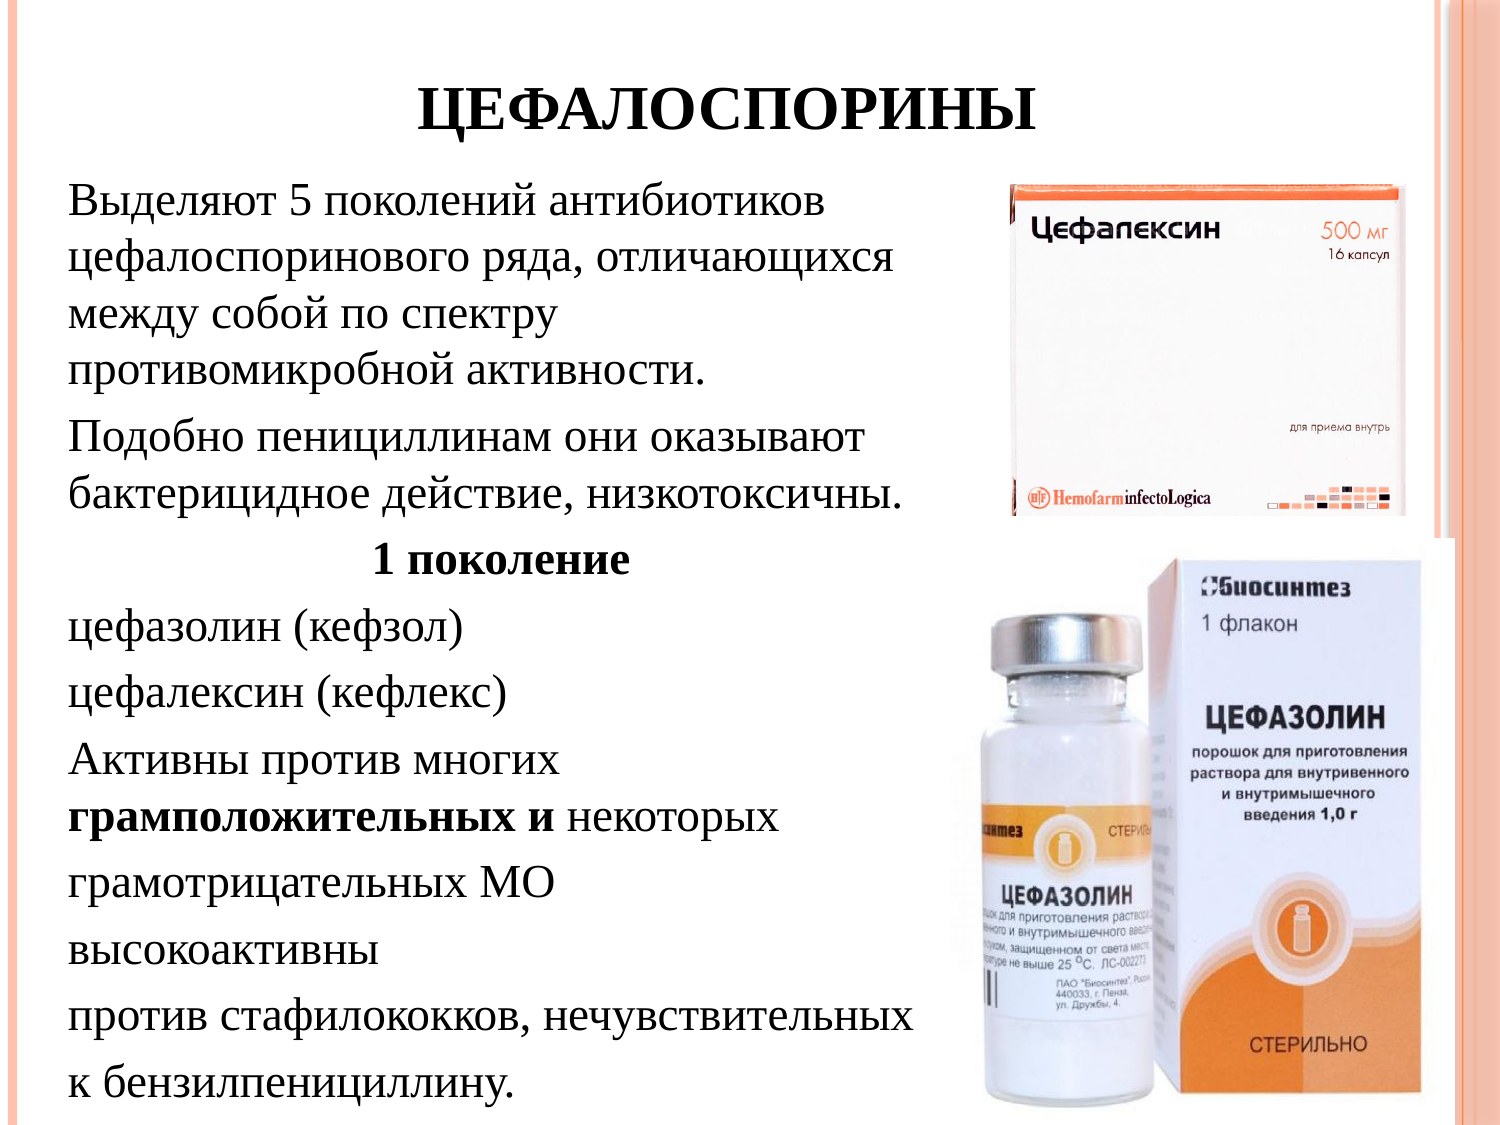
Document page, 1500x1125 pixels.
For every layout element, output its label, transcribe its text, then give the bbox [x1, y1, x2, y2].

picture [1009, 183, 1407, 516]
list Выделяют 5 поколений антибиотиков цефалоспоринового ряда, отличающихся между собой по спектру противомикробной активности. Подобно пенициллинам они оказывают бактерицидное действие, низкотоксичны. 1 поколение цефазолин (кефзол) цефалексин (кефлекс) Активны против многих грамположительных и некоторых грамотрицательных МО высокоактивны против стафилококков, нечувствительных к бензилпенициллину. [53, 160, 950, 1125]
picture [950, 538, 1455, 1125]
title Цефалоспорины [100, 30, 1355, 149]
